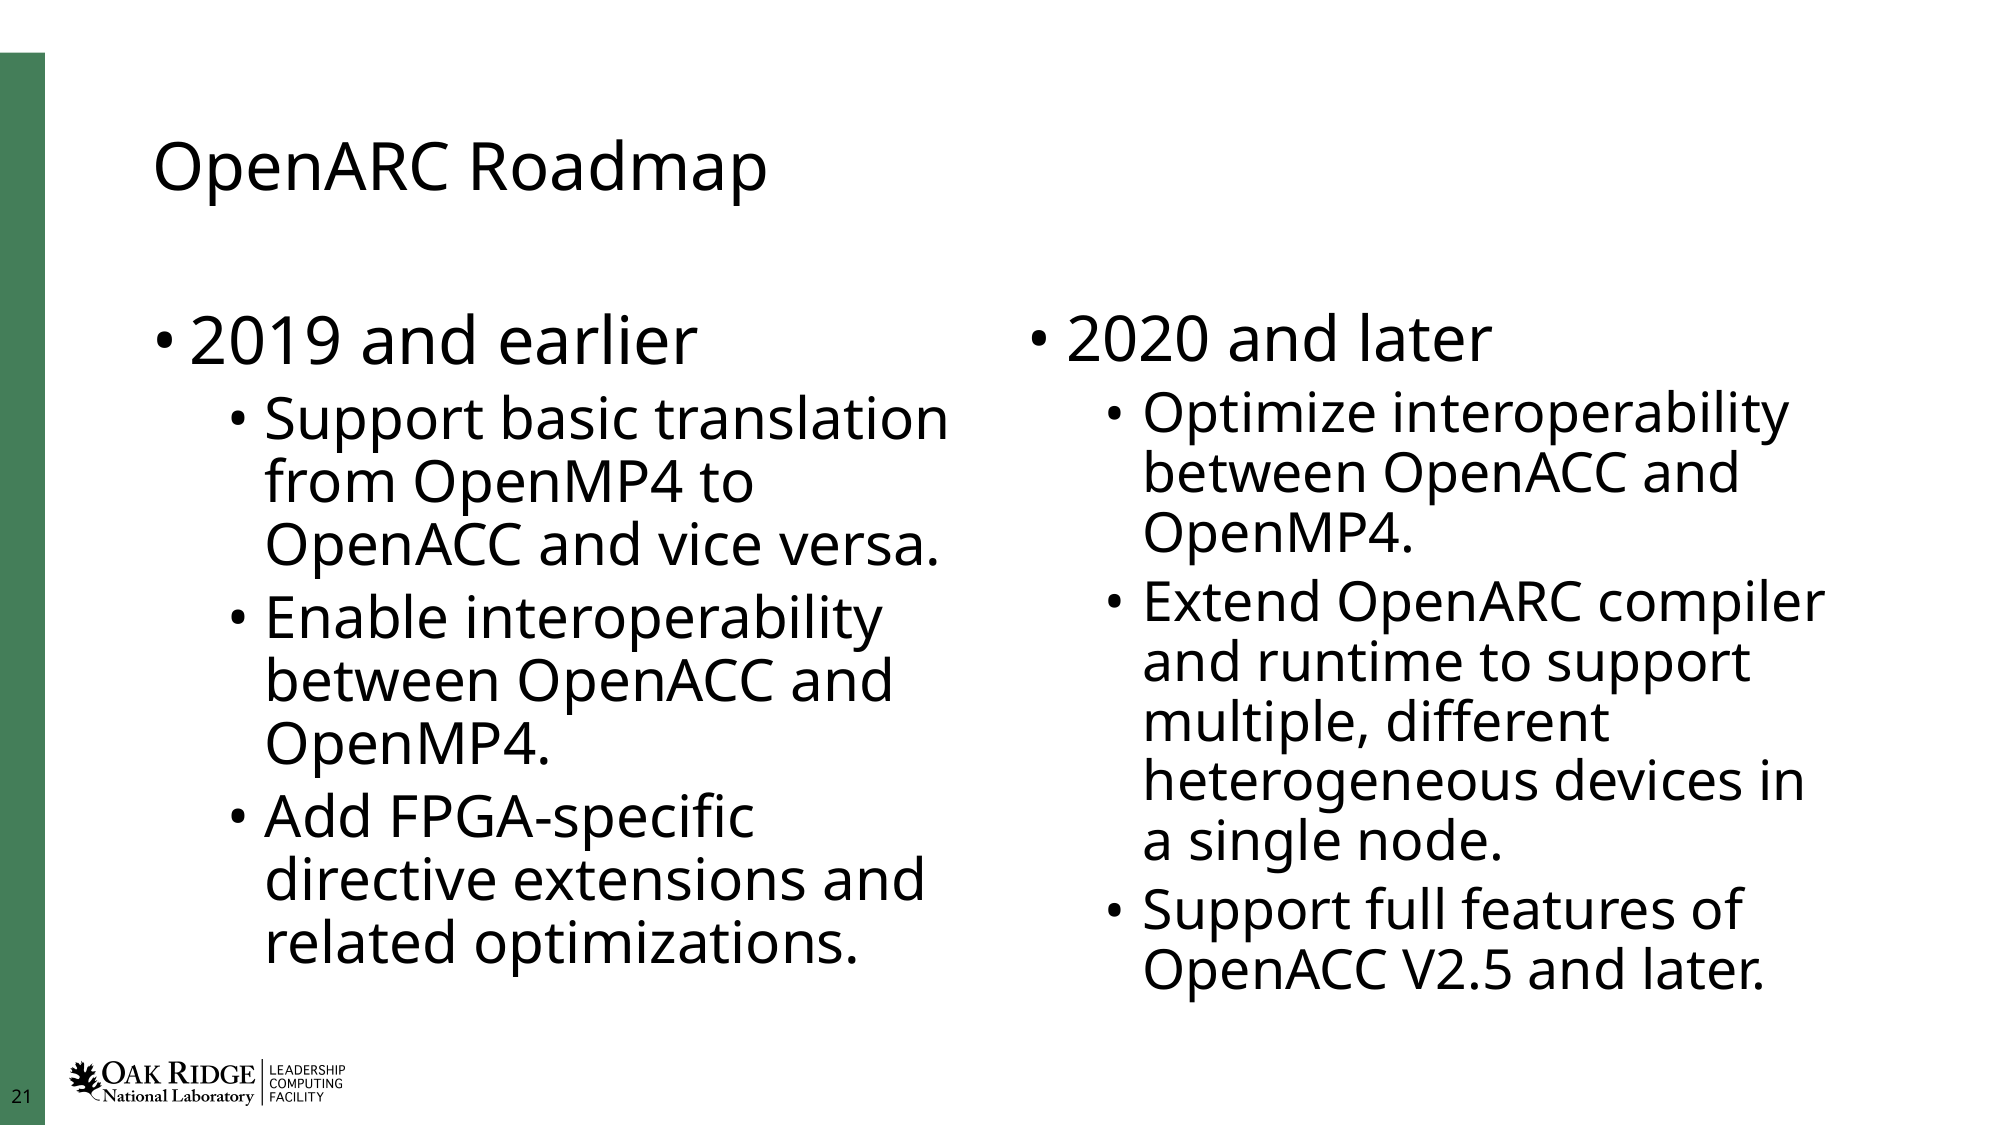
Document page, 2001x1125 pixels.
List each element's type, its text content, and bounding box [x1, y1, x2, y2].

picture [69, 1059, 345, 1106]
list 2020 and later Optimize interoperability between OpenACC and OpenMP4. Extend OpenARC compiler and runtime to support multiple, different heterogeneous devices in a single node. Support full features of OpenACC V2.5 and later. [1012, 299, 1863, 1014]
title OpenARC Roadmap [137, 59, 1863, 278]
list 2019 and earlier Support basic translation from OpenMP4 to OpenACC and vice versa. Enable interoperability between OpenACC and OpenMP4. Add FPGA-specific directive extensions and related optimizations. [137, 299, 988, 1014]
